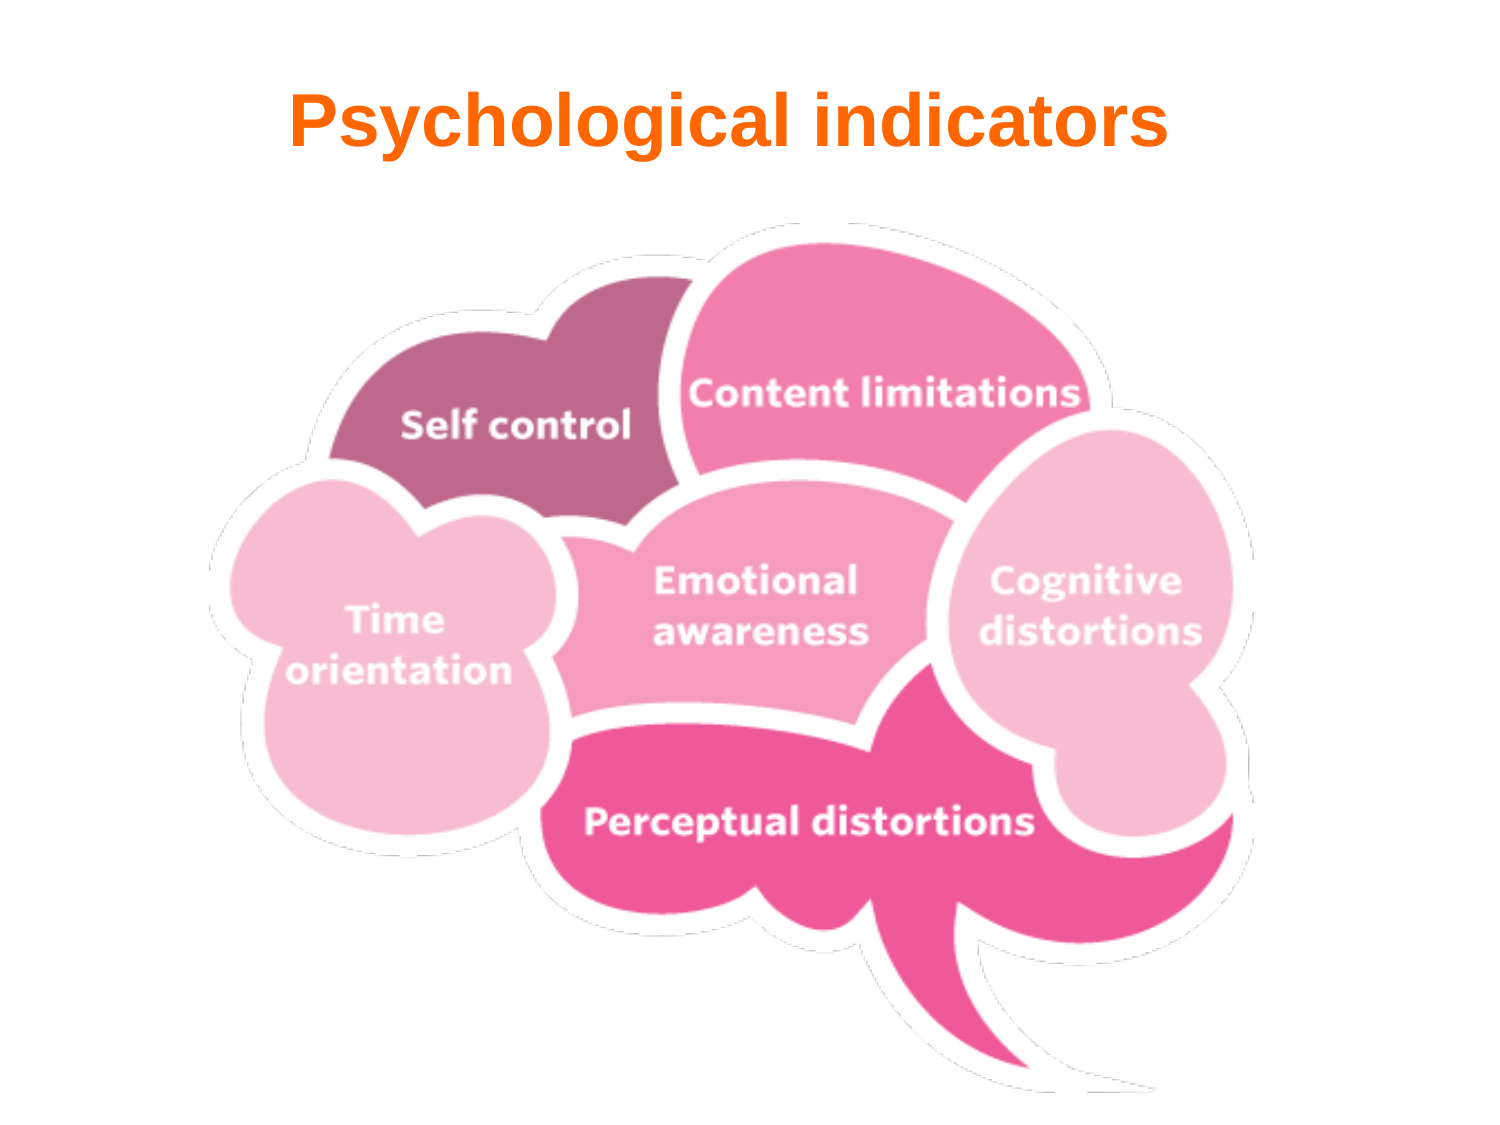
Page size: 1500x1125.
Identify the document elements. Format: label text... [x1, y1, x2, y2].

picture [208, 222, 1256, 1096]
text_box Psychological indicators [273, 64, 1286, 192]
